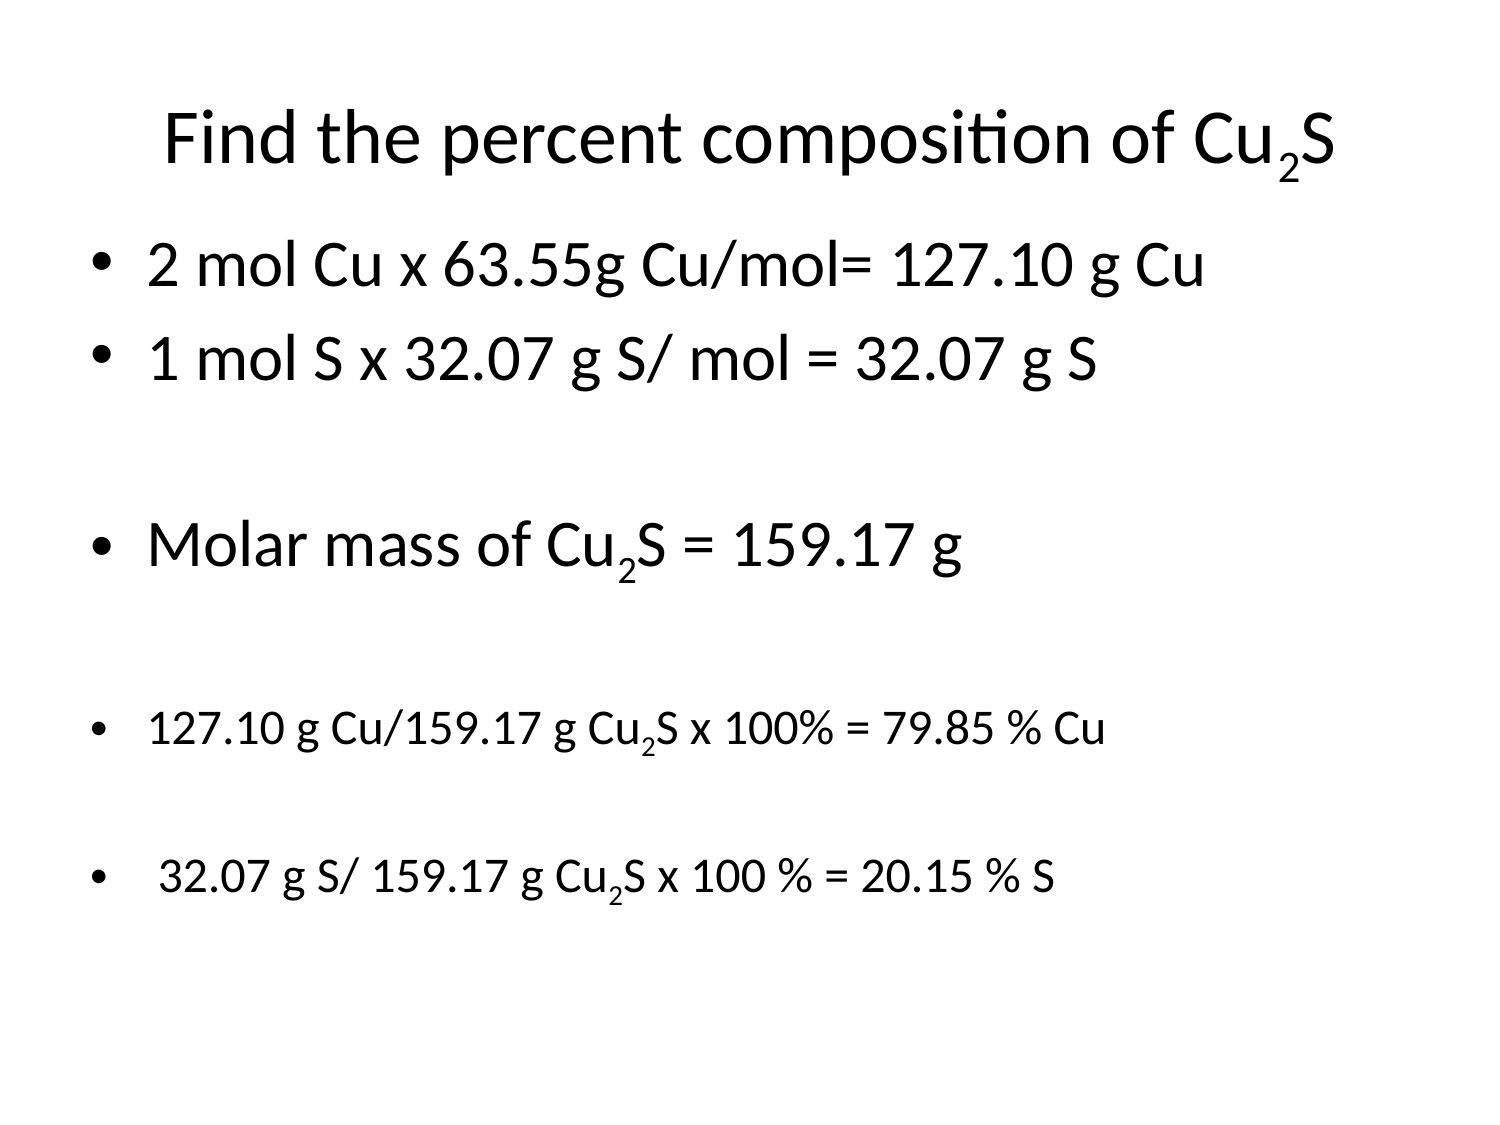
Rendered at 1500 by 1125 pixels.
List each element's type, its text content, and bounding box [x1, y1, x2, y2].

title Find the percent composition of Cu2S [75, 45, 1425, 212]
list 2 mol Cu x 63.55g Cu/mol= 127.10 g Cu 1 mol S x 32.07 g S/ mol = 32.07 g S Molar mass of Cu2S = 159.17 g 127.10 g Cu/159.17 g Cu2S x 100% = 79.85 % Cu 32.07 g S/ 159.17 g Cu2S x 100 % = 20.15 % S [75, 212, 1425, 1006]
